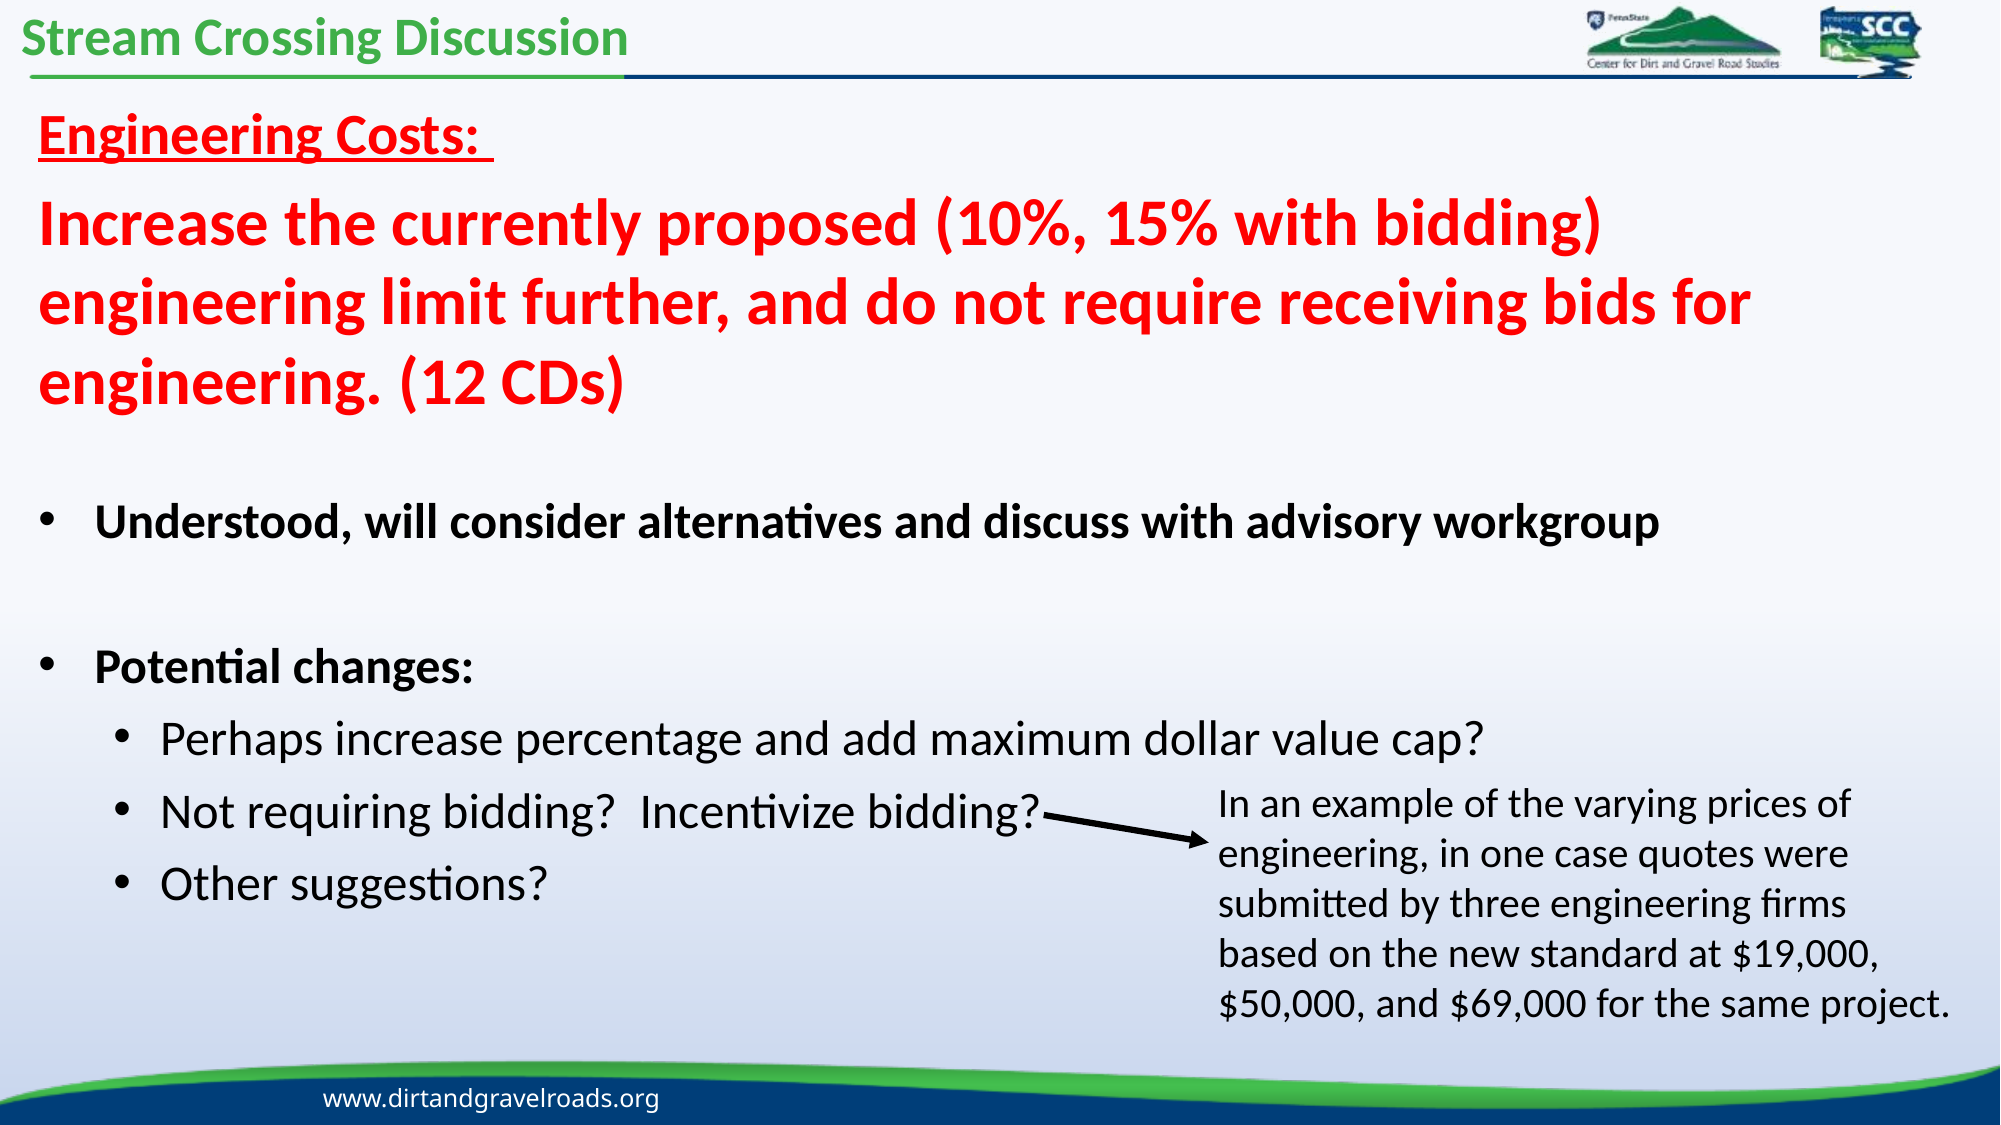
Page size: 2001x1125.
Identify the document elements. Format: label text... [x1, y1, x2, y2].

text_box Engineering Costs: Increase the currently proposed (10%, 15% with bidding) engineering limit further, and do not require receiving bids for engineering. (12 CDs) Understood, will consider alternatives and discuss with advisory workgroup Potential changes: Perhaps increase percentage and add maximum dollar value cap? Not requiring bidding? Incentivize bidding? Other suggestions? [23, 88, 1949, 999]
picture [23, 0, 1922, 90]
text_box In an example of the varying prices of engineering, in one case quotes were submitted by three engineering firms based on the new standard at $19,000, $50,000, and $69,000 for the same project. [1203, 768, 1971, 1034]
picture [0, 1049, 2000, 1125]
text_box Stream Crossing Discussion [1782, 1, 1994, 90]
text_box Stream Crossing Discussion [6, 1, 1583, 90]
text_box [1043, 814, 1209, 843]
